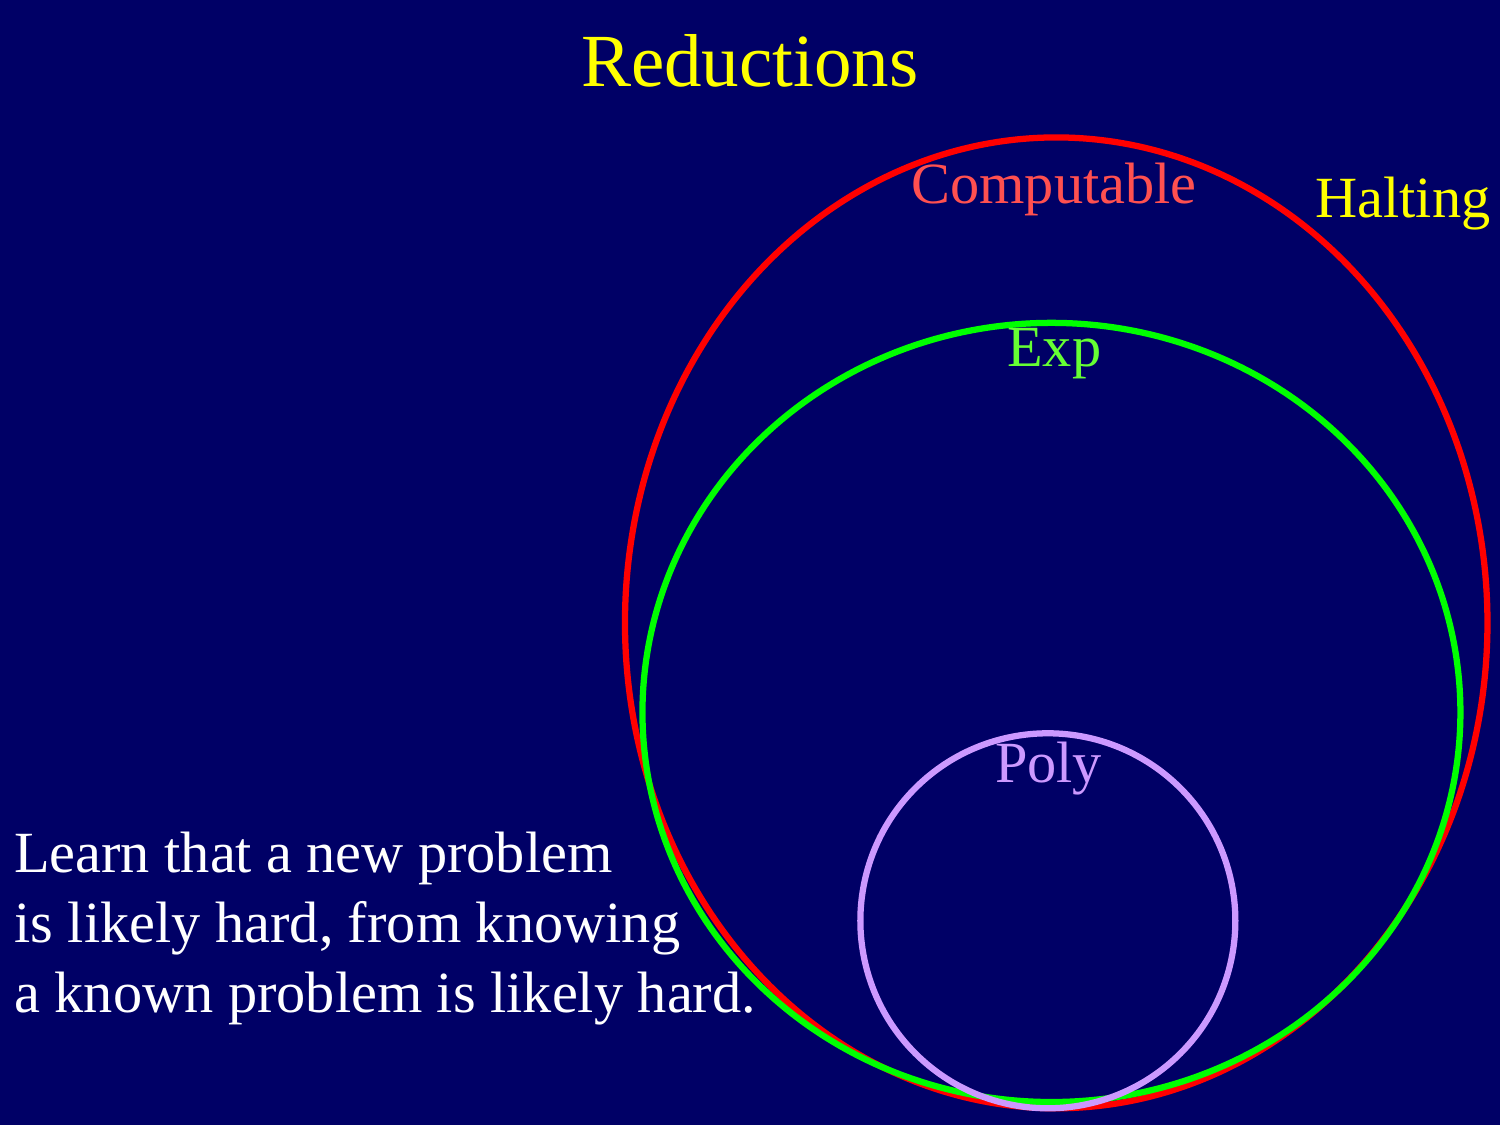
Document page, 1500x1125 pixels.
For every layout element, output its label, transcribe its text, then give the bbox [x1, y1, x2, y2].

text_box Reductions [112, 0, 1388, 150]
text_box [624, 137, 1488, 1109]
text_box Halting [1491, 151, 1500, 237]
text_box Learn that a new problem is likely hard, from knowing a known problem is likely hard. [0, 807, 619, 1032]
